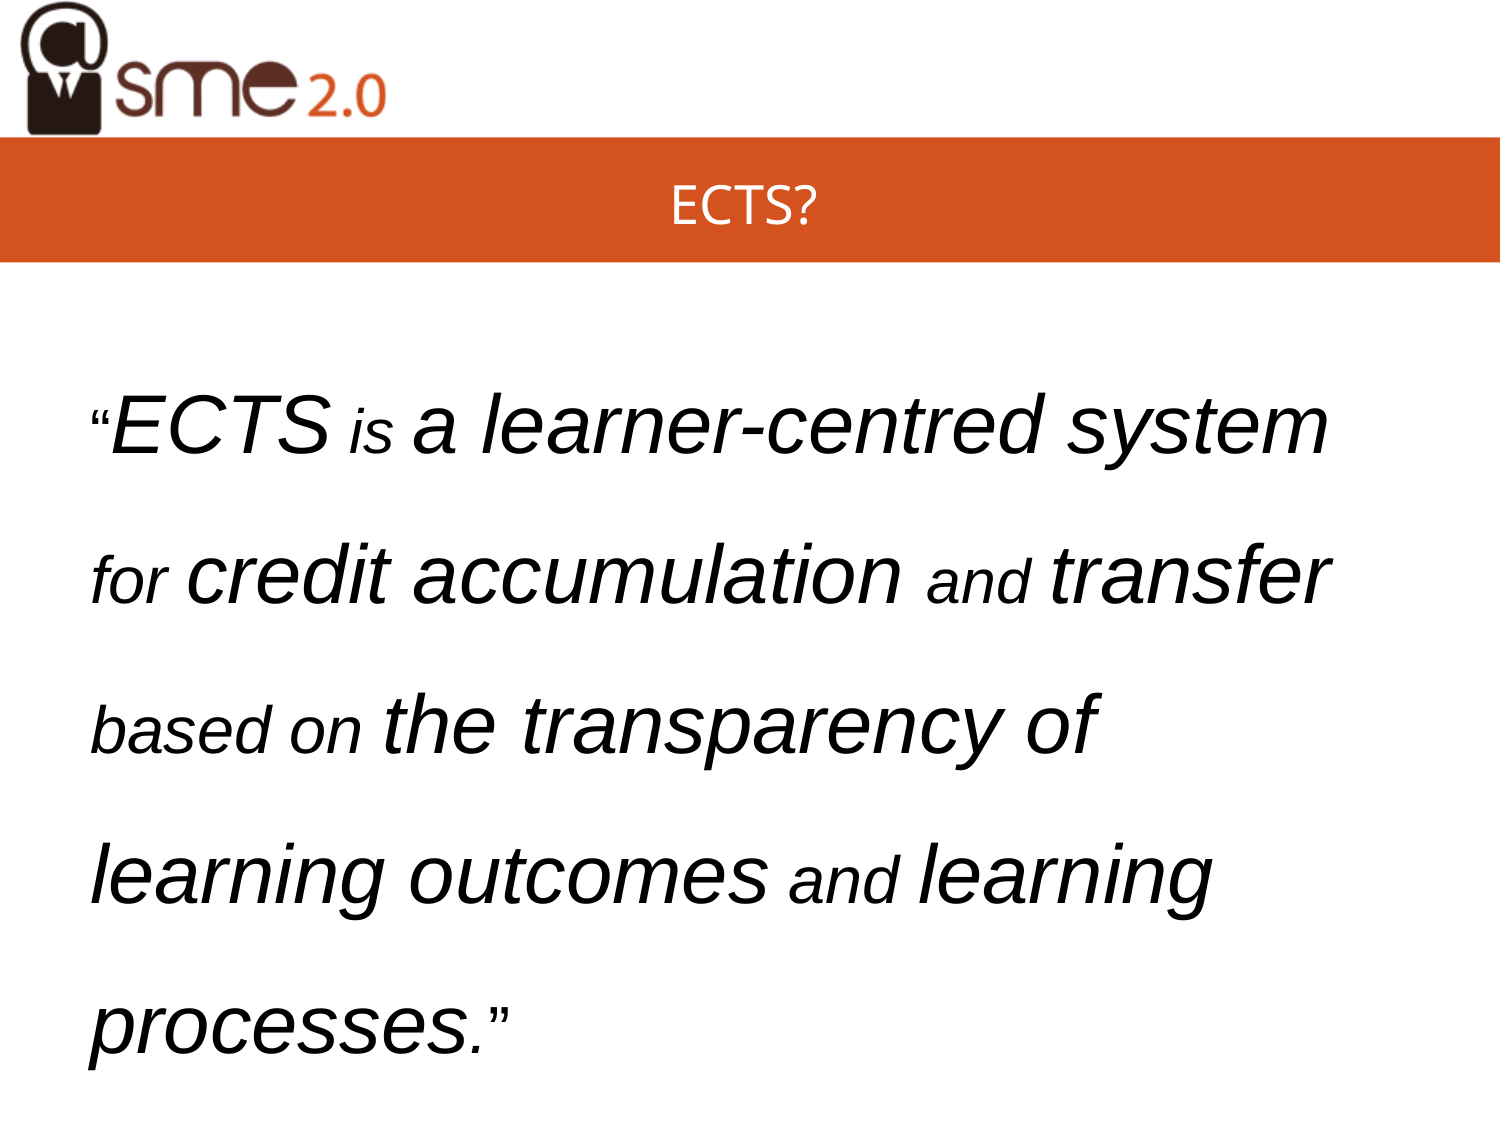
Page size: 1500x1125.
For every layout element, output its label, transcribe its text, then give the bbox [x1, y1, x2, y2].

text_box “ECTS is a learner-centred system for credit accumulation and transfer based on the transparency of learning outcomes and learning processes.” [74, 312, 1350, 1088]
list ECTS? [24, 162, 1463, 238]
picture [0, 0, 444, 176]
text_box [0, 135, 1500, 265]
